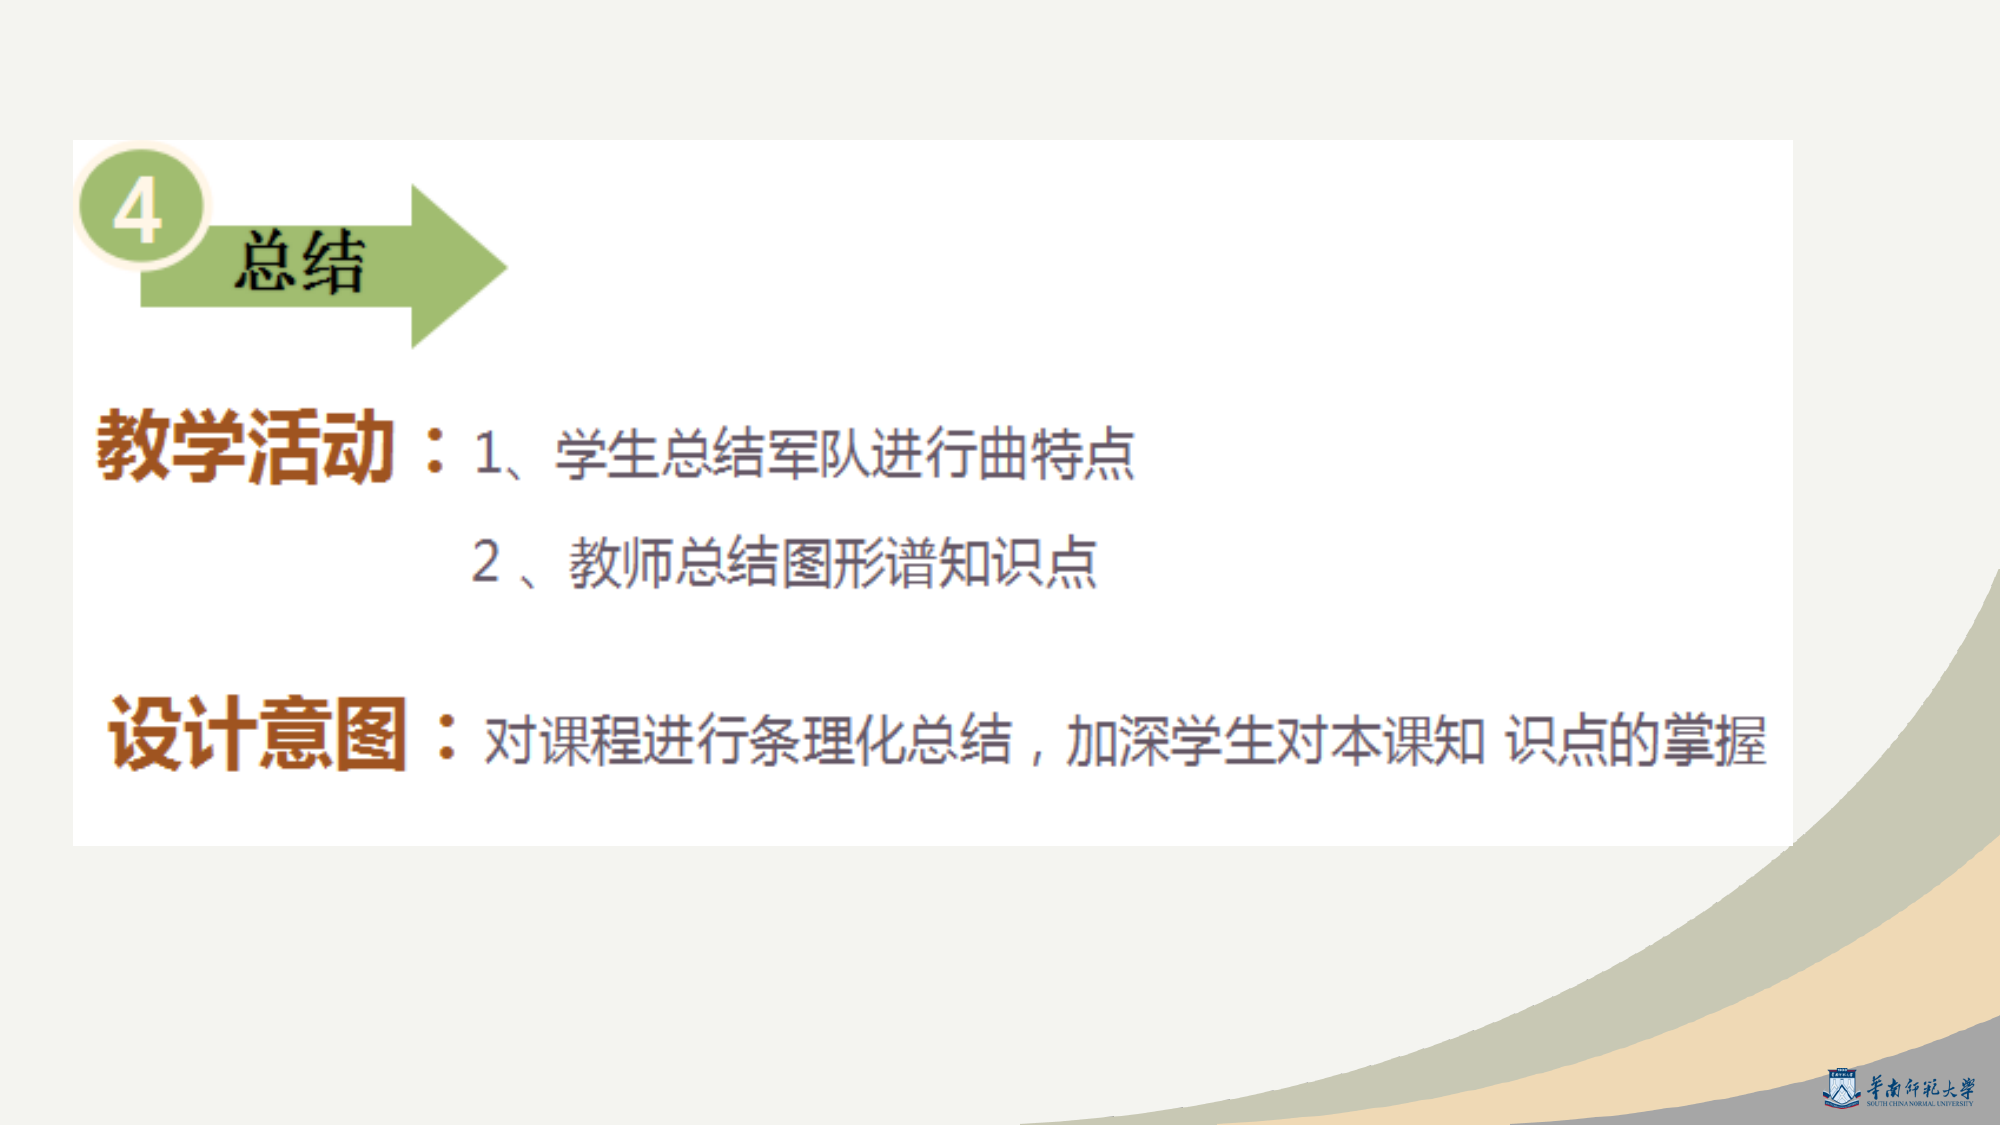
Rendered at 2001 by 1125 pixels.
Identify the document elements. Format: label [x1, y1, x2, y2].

picture [73, 140, 2000, 1125]
